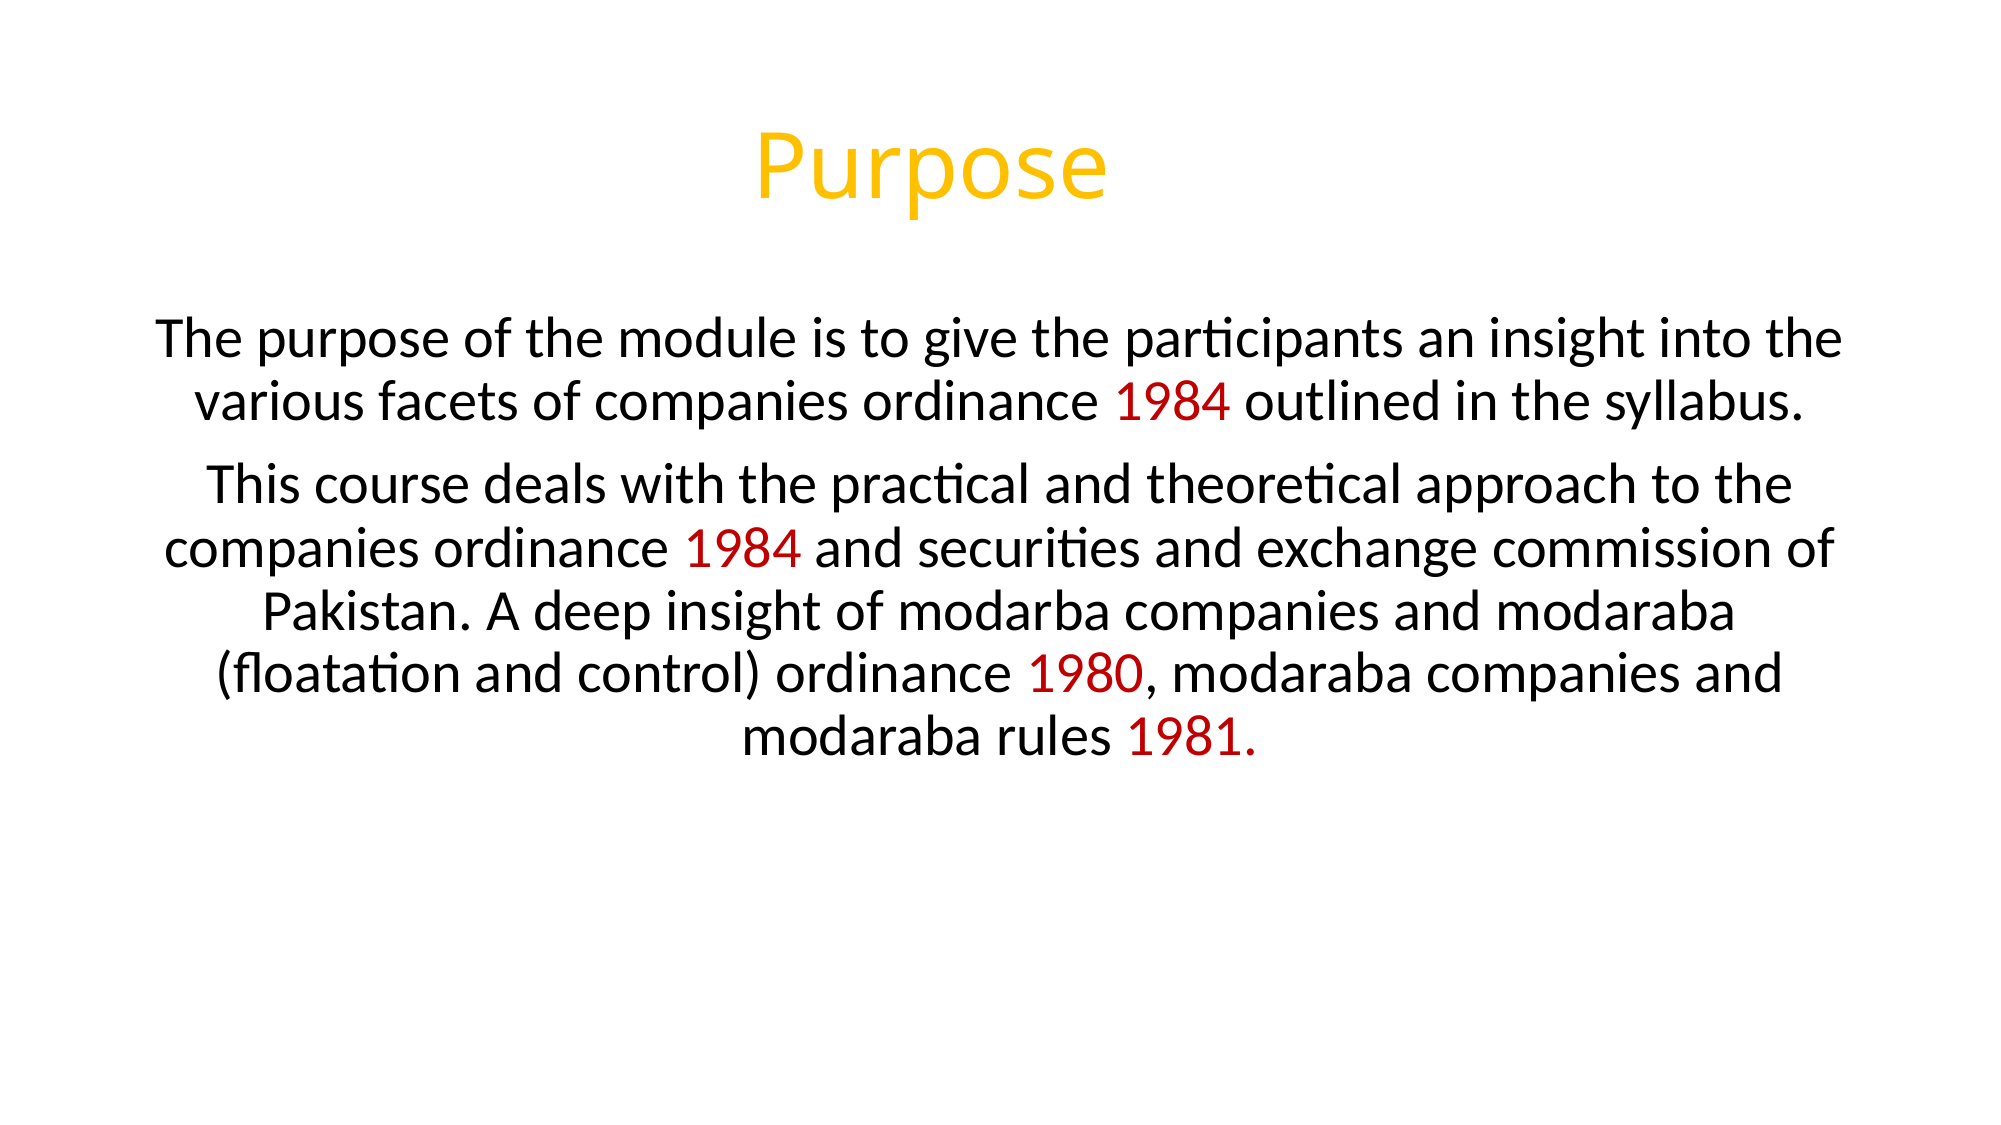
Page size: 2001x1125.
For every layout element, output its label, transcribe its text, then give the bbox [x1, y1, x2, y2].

list The purpose of the module is to give the participants an insight into the various facets of companies ordinance 1984 outlined in the syllabus. This course deals with the practical and theoretical approach to the companies ordinance 1984 and securities and exchange commission of Pakistan. A deep insight of modarba companies and modaraba (floatation and control) ordinance 1980, modaraba companies and modaraba rules 1981. [137, 299, 1863, 1014]
title Purpose [137, 59, 1863, 278]
